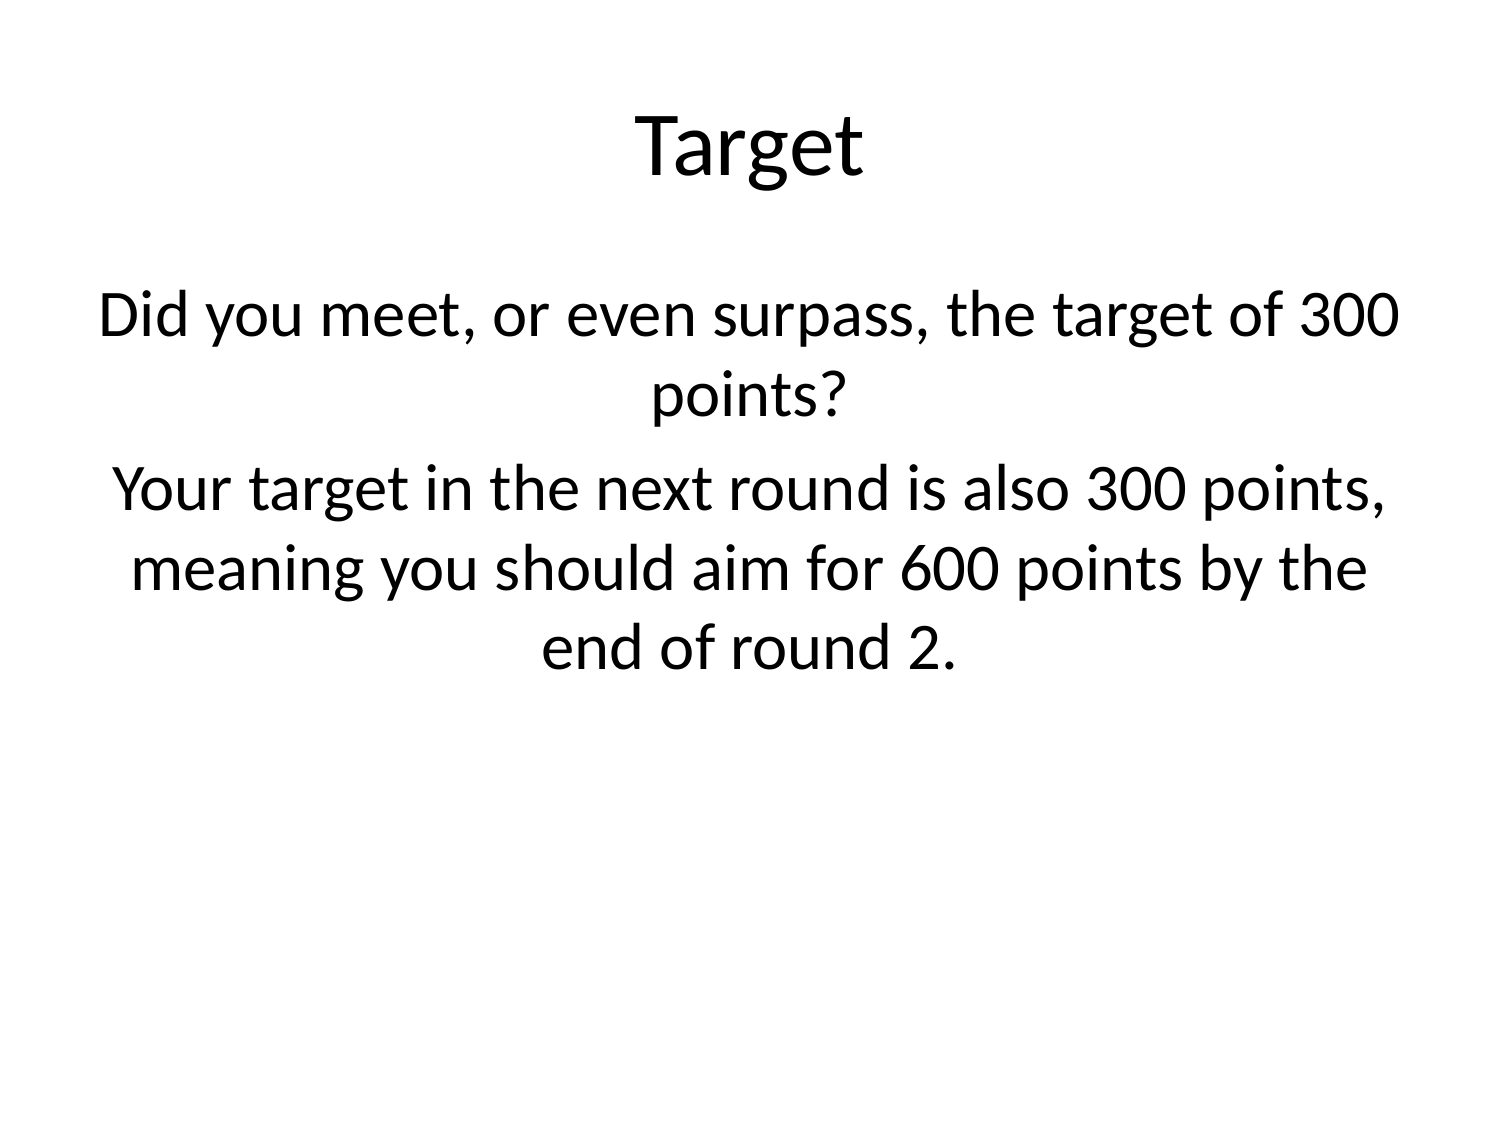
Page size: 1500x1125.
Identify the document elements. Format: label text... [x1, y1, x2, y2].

list Did you meet, or even surpass, the target of 300 points? Your target in the next round is also 300 points, meaning you should aim for 600 points by the end of round 2. [75, 262, 1425, 1005]
title Target [75, 45, 1425, 233]
